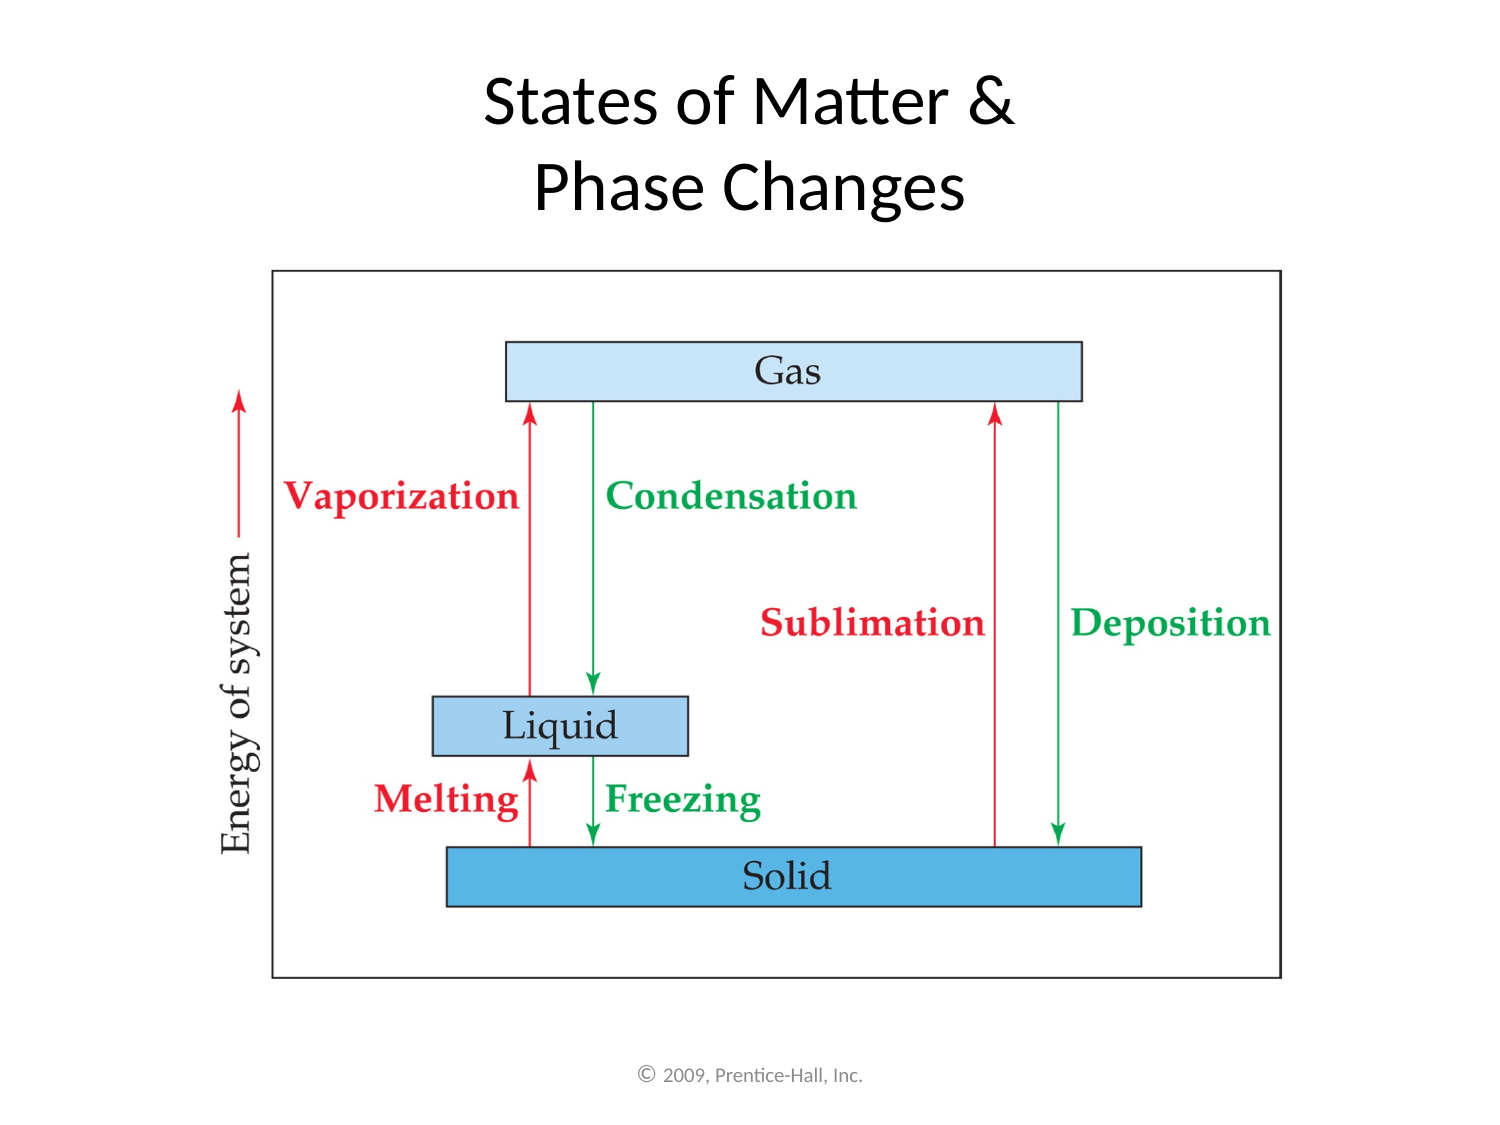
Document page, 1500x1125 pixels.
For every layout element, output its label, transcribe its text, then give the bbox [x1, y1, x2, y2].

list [211, 262, 1289, 988]
footer © 2009, Prentice-Hall, Inc. [512, 1042, 988, 1103]
title States of Matter & Phase Changes [75, 45, 1425, 233]
